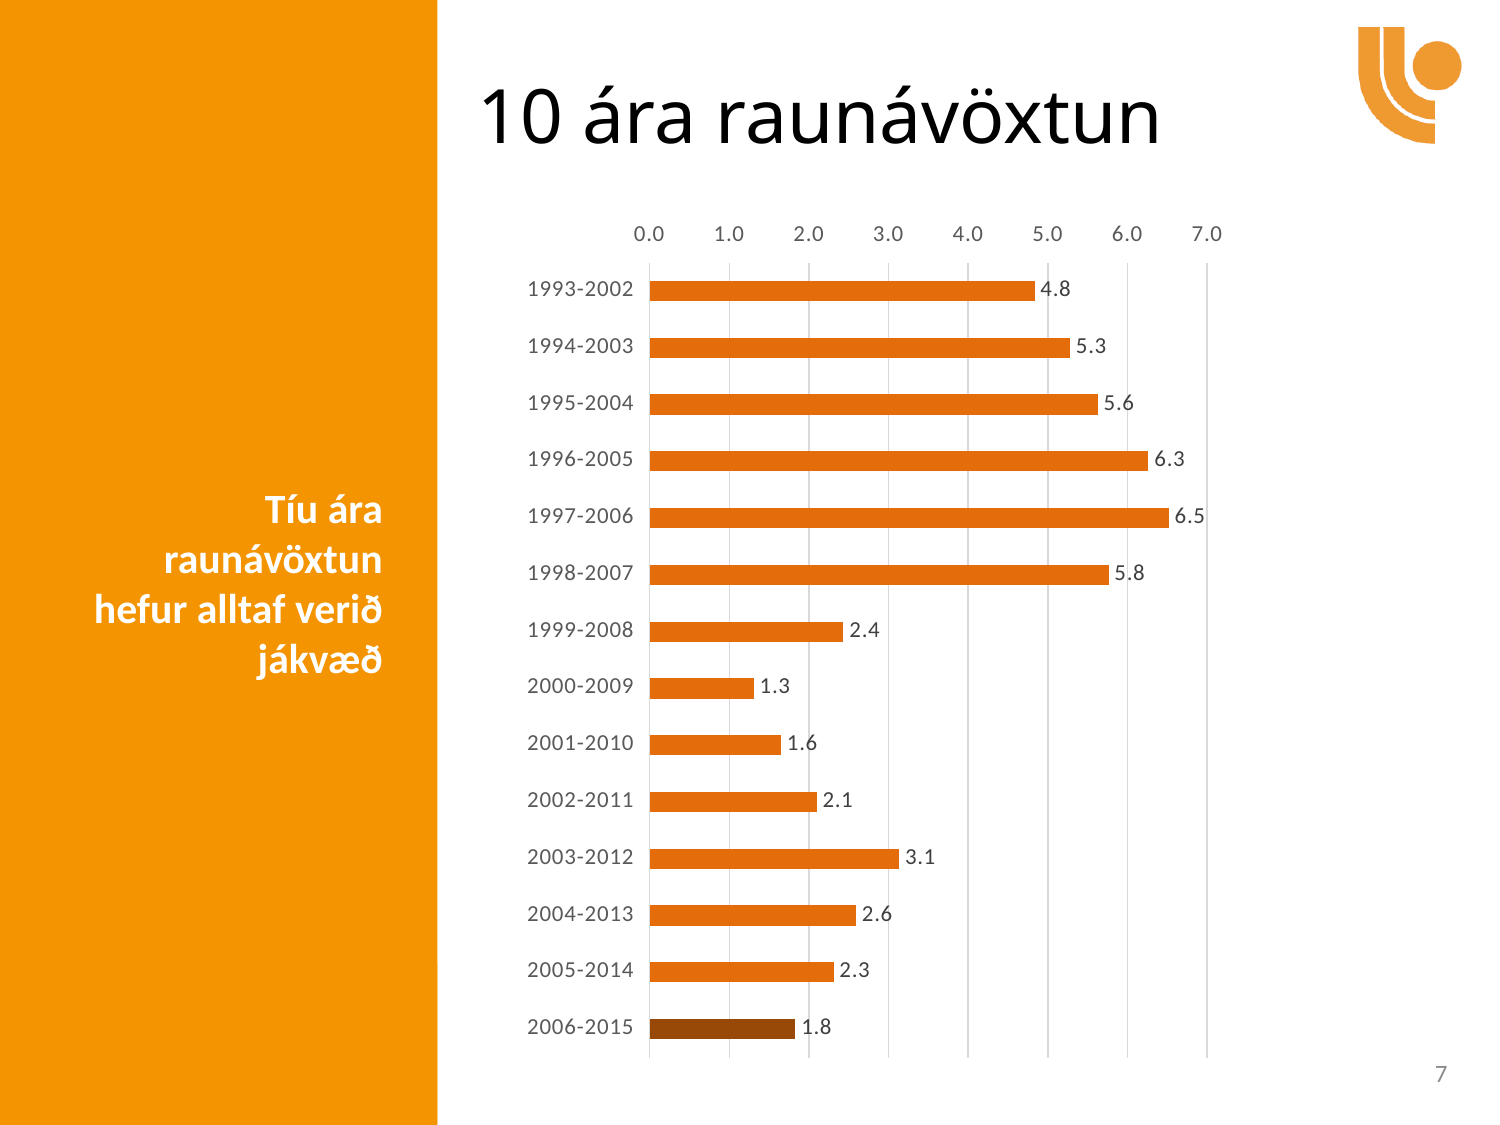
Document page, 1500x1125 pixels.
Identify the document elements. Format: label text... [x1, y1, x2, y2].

text_box Tíu ára raunávöxtun hefur alltaf verið jákvæð [60, 474, 398, 690]
slide_number 7 [1112, 1042, 1463, 1103]
picture [1350, 22, 1467, 150]
title 10 ára raunávöxtun [462, 19, 1300, 207]
chart [512, 206, 1238, 1076]
